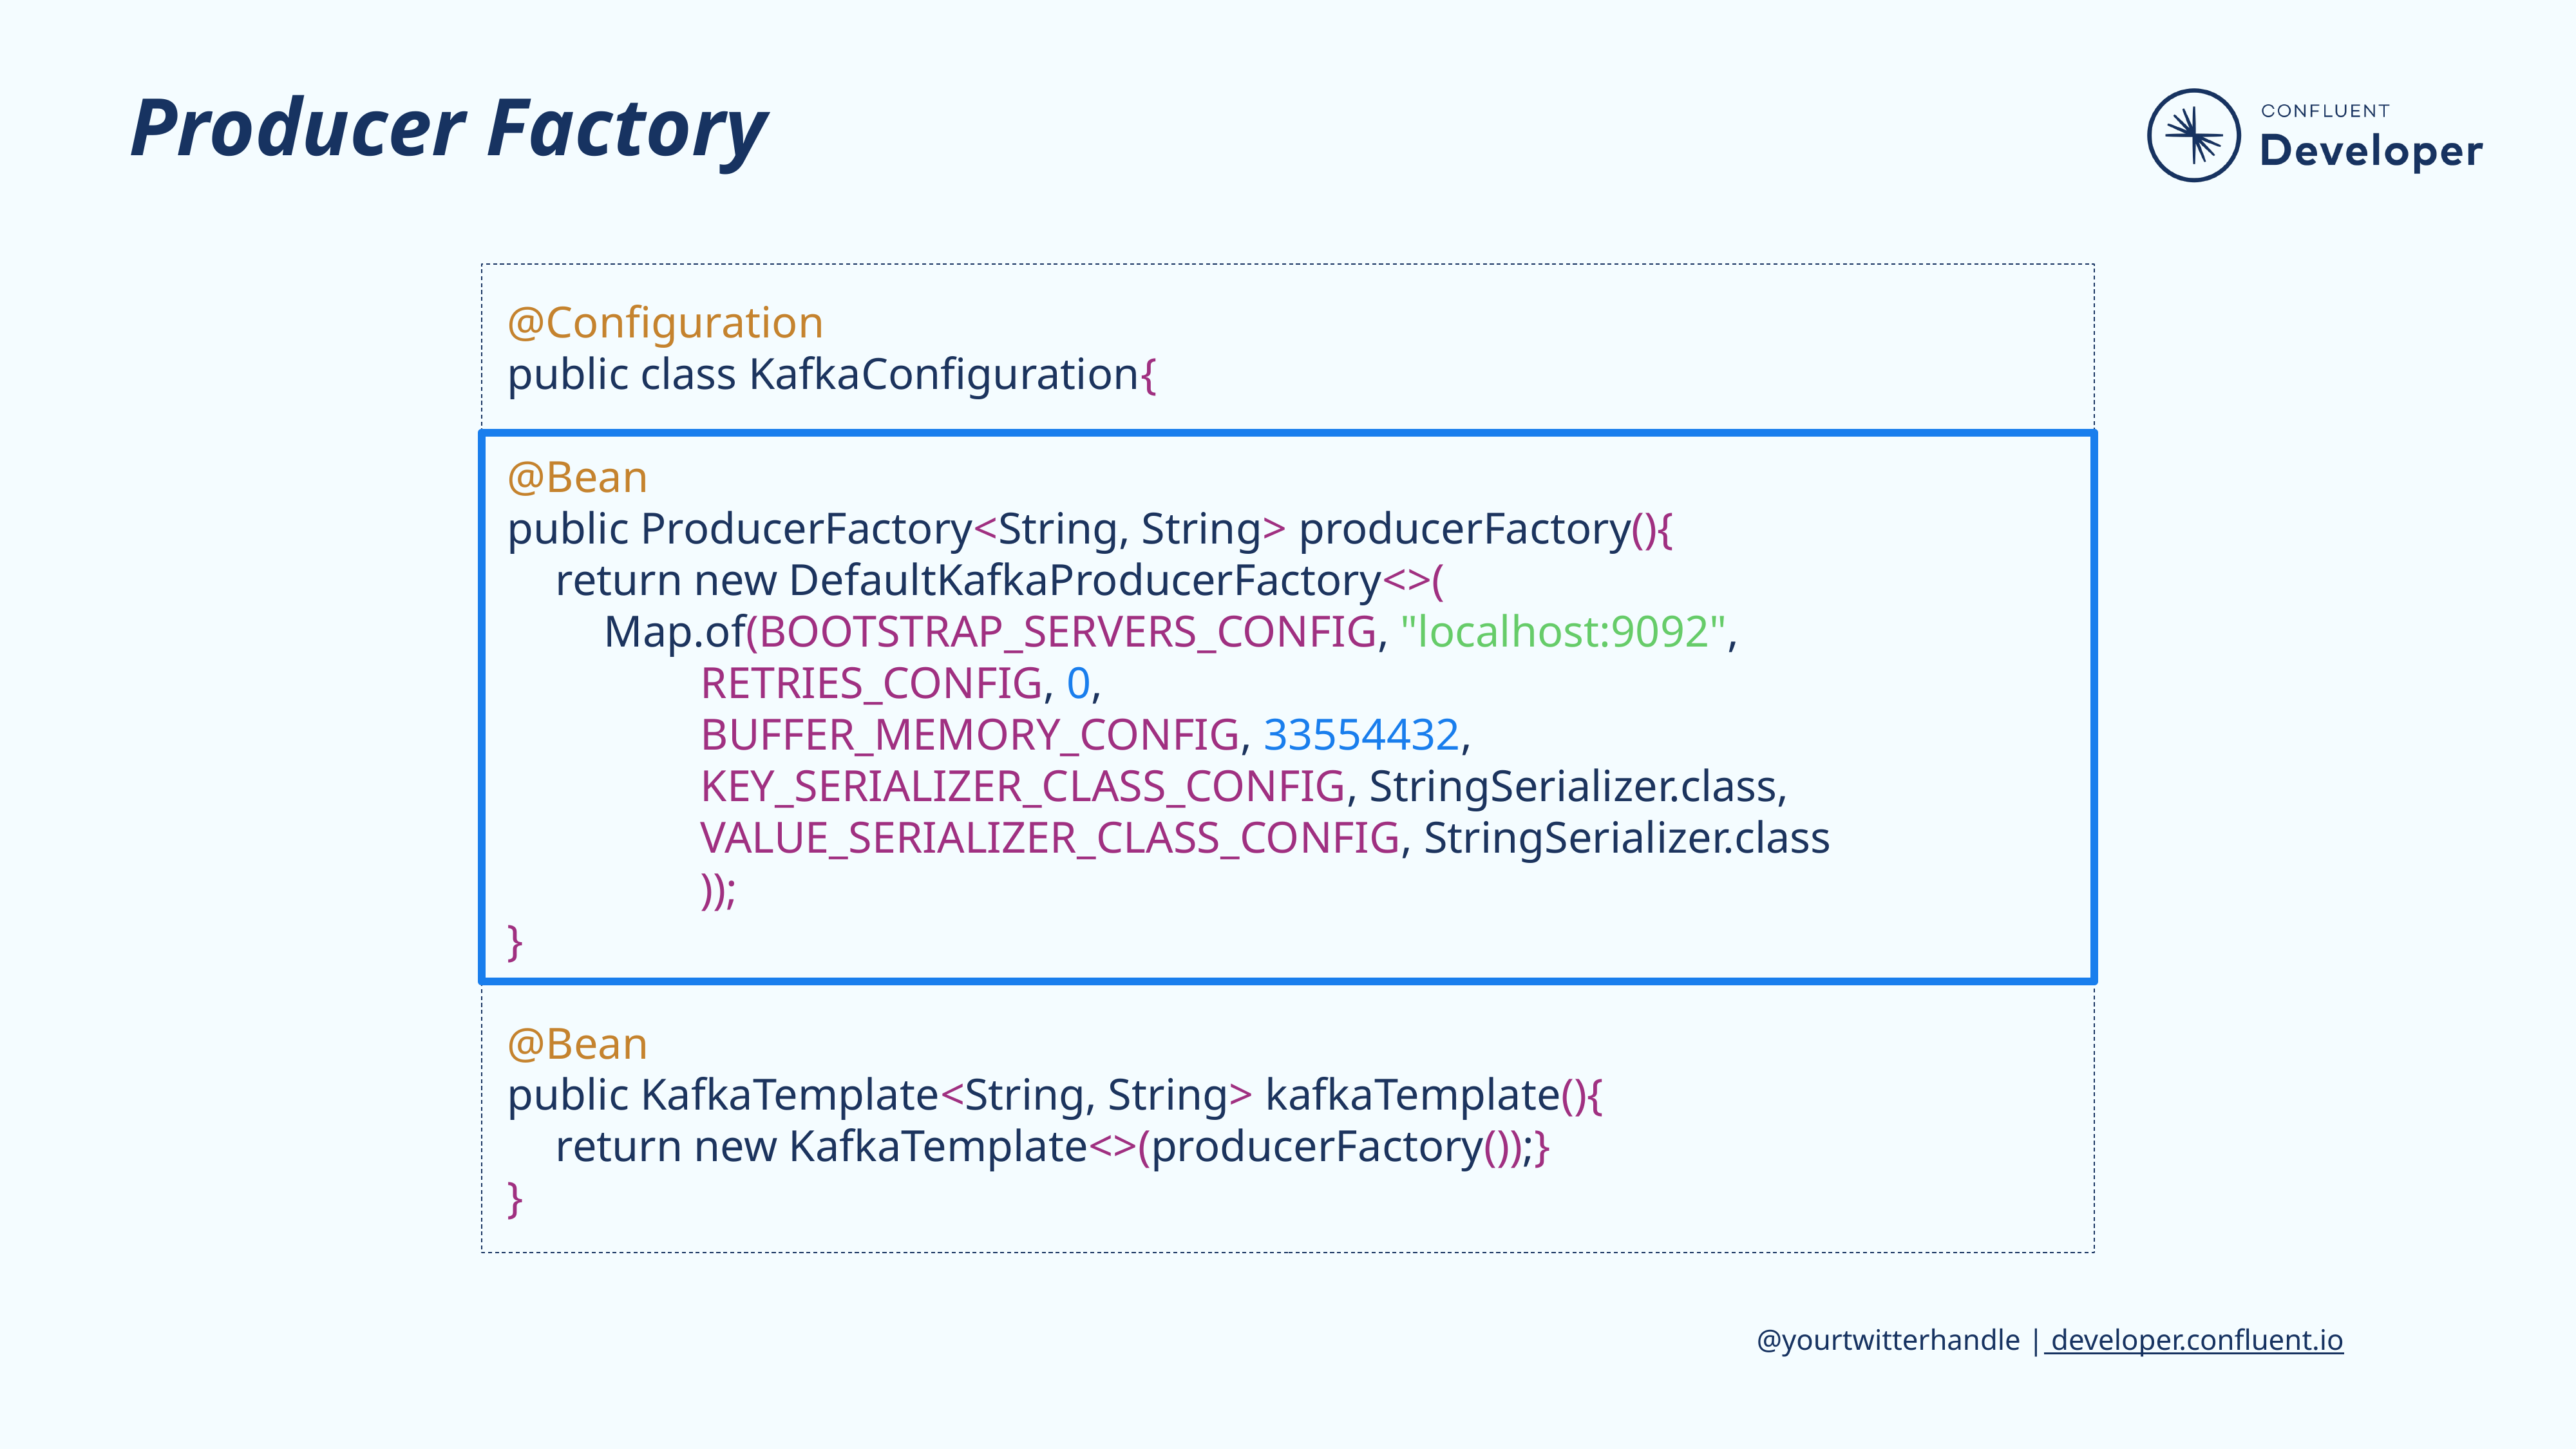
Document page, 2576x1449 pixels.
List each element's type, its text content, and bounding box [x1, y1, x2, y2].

text_box @Configuration public class KafkaConfiguration{ @Bean public ProducerFactory<String, String> producerFactory(){ return new DefaultKafkaProducerFactory<>( Map.of(BOOTSTRAP_SERVERS_CONFIG, "localhost:9092", RETRIES_CONFIG, 0, BUFFER_MEMORY_CONFIG, 33554432, KEY_SERIALIZER_CLASS_CONFIG, StringSerializer.class, VALUE_SERIALIZER_CLASS_CONFIG, StringSerializer.class )); } @Bean public KafkaTemplate<String, String> kafkaTemplate(){ return new KafkaTemplate<>(producerFactory());} } [481, 981, 2095, 1253]
text_box [481, 432, 2095, 981]
title Producer Factory [128, 74, 2320, 194]
picture [2115, 61, 2517, 209]
text_box @Configuration public class KafkaConfiguration{ @Bean public ProducerFactory<String, String> producerFactory(){ return new DefaultKafkaProducerFactory<>( Map.of(BOOTSTRAP_SERVERS_CONFIG, "localhost:9092", RETRIES_CONFIG, 0, BUFFER_MEMORY_CONFIG, 33554432, KEY_SERIALIZER_CLASS_CONFIG, StringSerializer.class, VALUE_SERIALIZER_CLASS_CONFIG, StringSerializer.class )); } @Bean public KafkaTemplate<String, String> kafkaTemplate(){ return new KafkaTemplate<>(producerFactory());} } [481, 264, 2095, 432]
